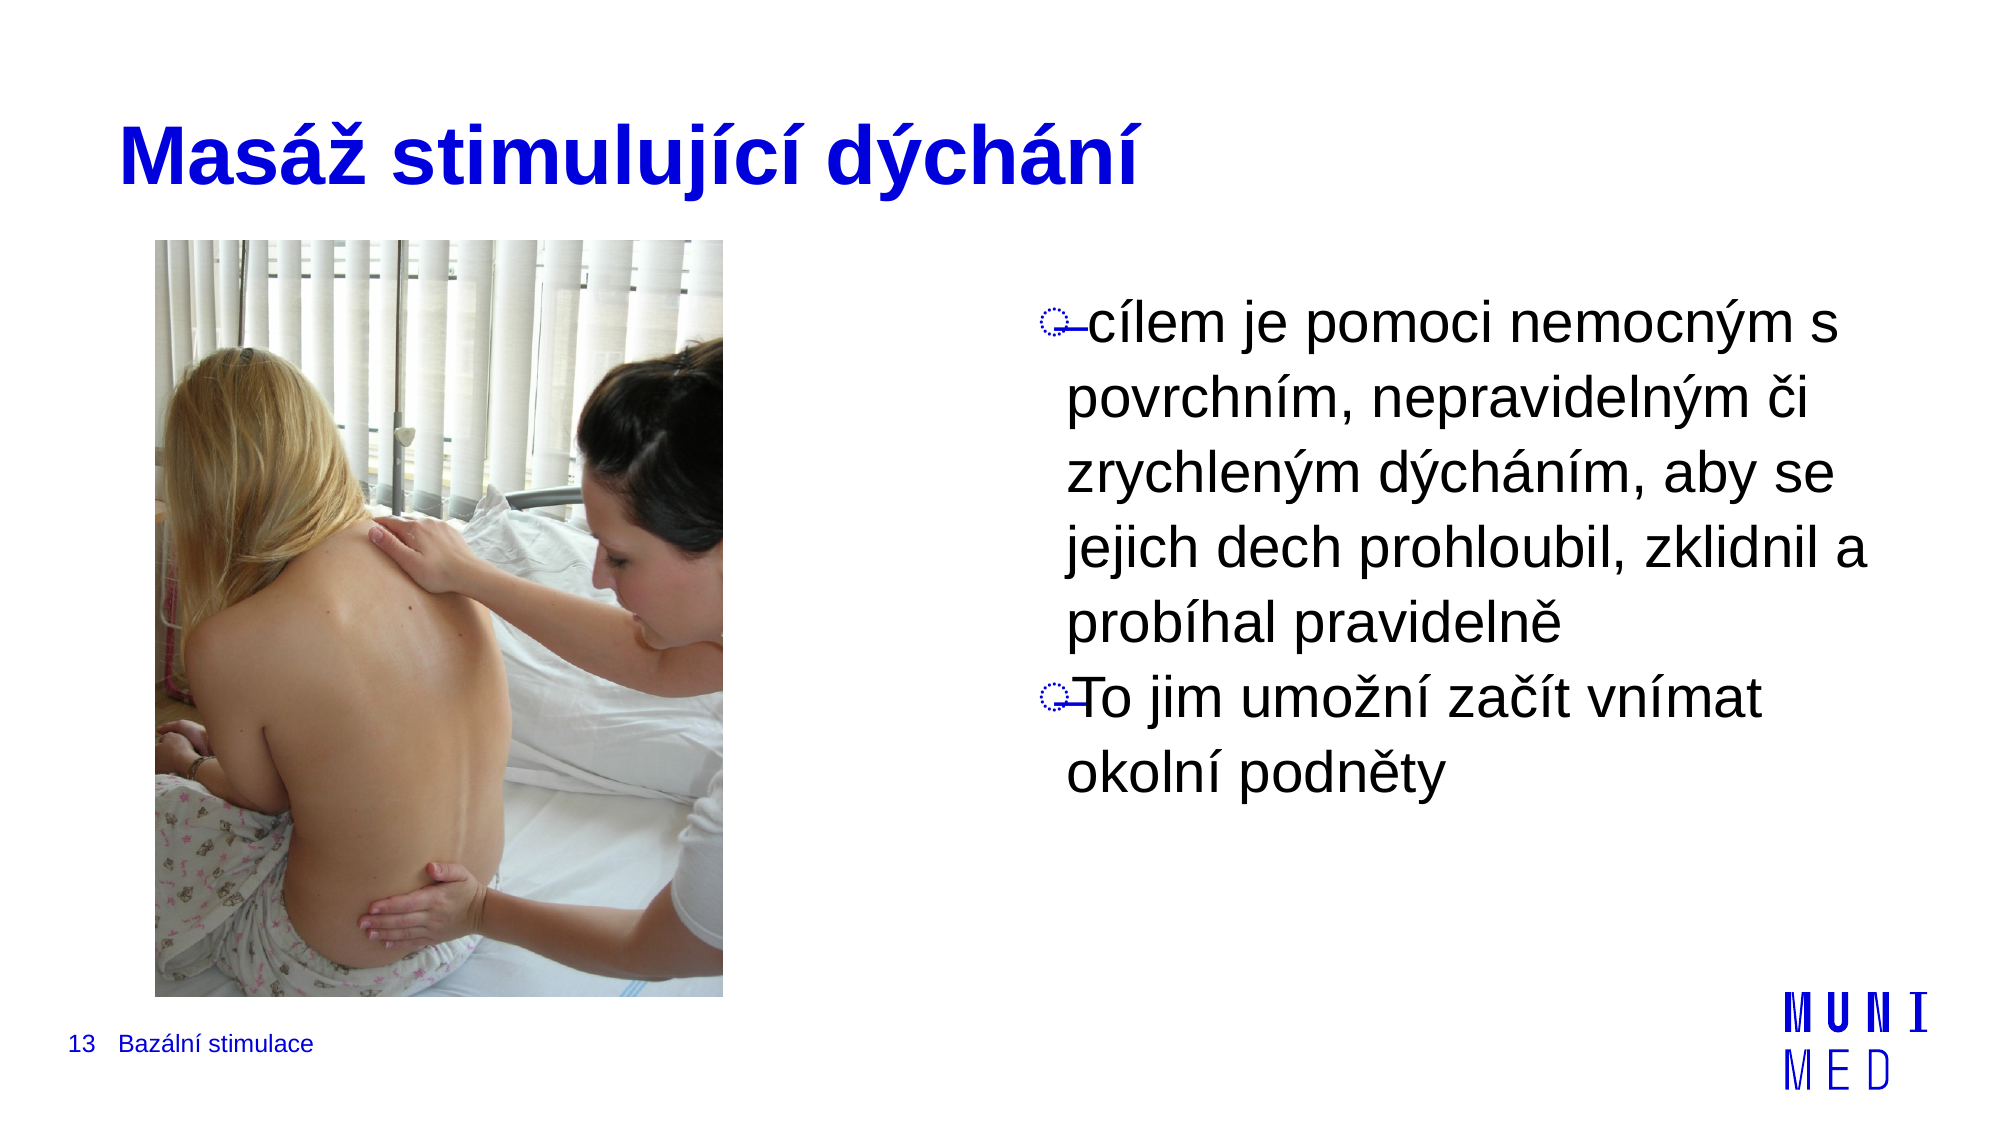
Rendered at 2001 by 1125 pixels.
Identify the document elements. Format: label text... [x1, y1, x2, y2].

title Masáž stimulující dýchání [118, 118, 1883, 193]
slide_number 13 [67, 1021, 110, 1063]
list cílem je pomoci nemocným s povrchním, nepravidelným či zrychleným dýcháním, aby se jejich dech prohloubil, zklidnil a probíhal pravidelně To jim umožní začít vnímat okolní podněty [1025, 279, 1882, 959]
footer Bazální stimulace [118, 1021, 1418, 1063]
picture [154, 240, 723, 997]
